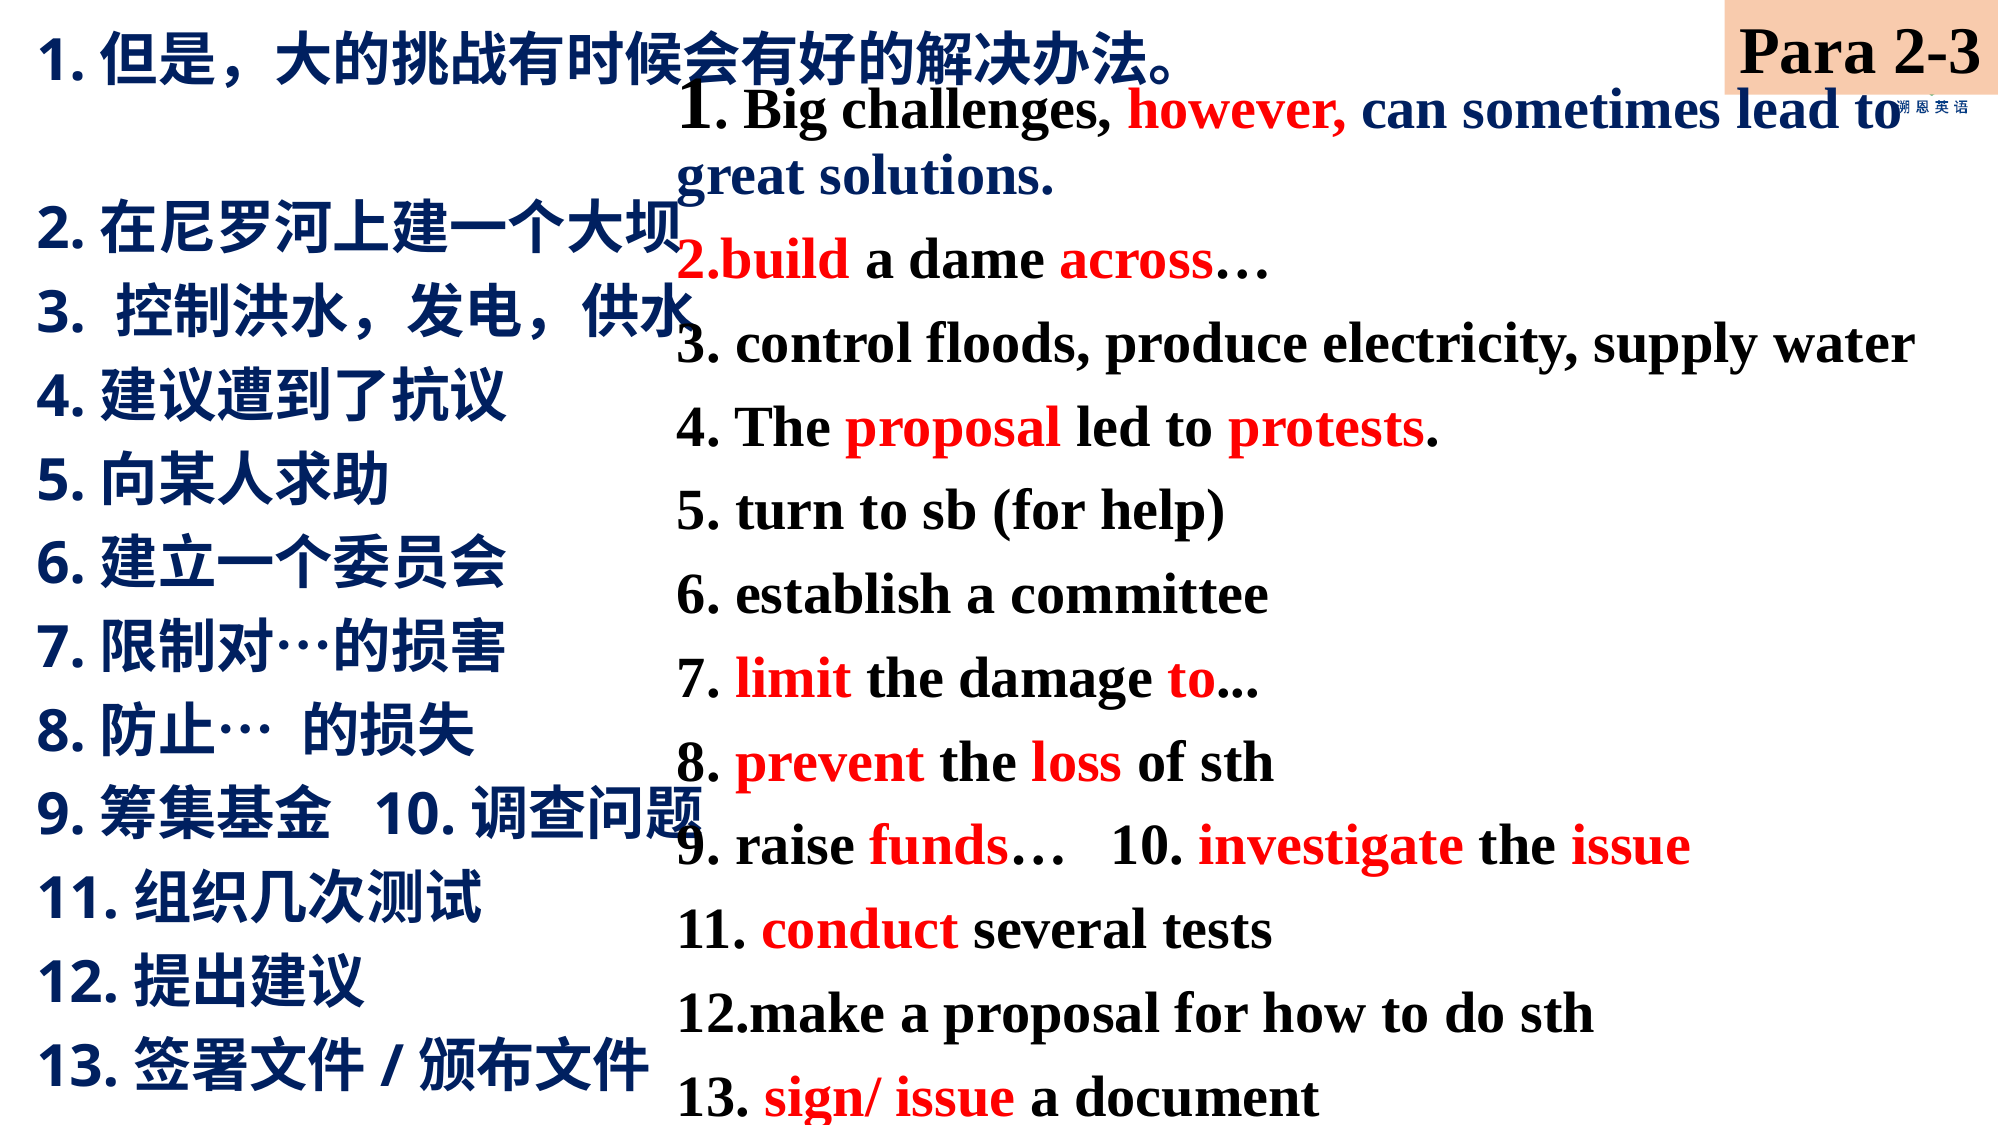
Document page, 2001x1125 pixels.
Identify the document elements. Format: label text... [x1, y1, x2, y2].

text_box 1.但是，大的挑战有时候会有好的解决办法。 2.在尼罗河上建一个大坝 3. 控制洪水，发电，供水 4.建议遭到了抗议 5.向某人求助 6.建立一个委员会 7.限制对…的损害 8.防止… 的损失 9.筹集基金 10.调查问题 11.组织几次测试 12.提出建议 13.签署文件/颁布文件 [21, 23, 1168, 1125]
text_box Para 2-3 [1724, 0, 1998, 55]
text_box 1. Big challenges, however, can sometimes lead to great solutions. 2.build a dame across… 3. control floods, produce electricity, supply water 4. The proposal led to protests. 5. turn to sb (for help) 6. establish a committee 7. limit the damage to... 8. prevent the loss of sth 9. raise funds… 10. investigate the issue 11. conduct several tests 12.make a proposal for how to do sth 13. sign/ issue a document [661, 55, 2000, 1125]
